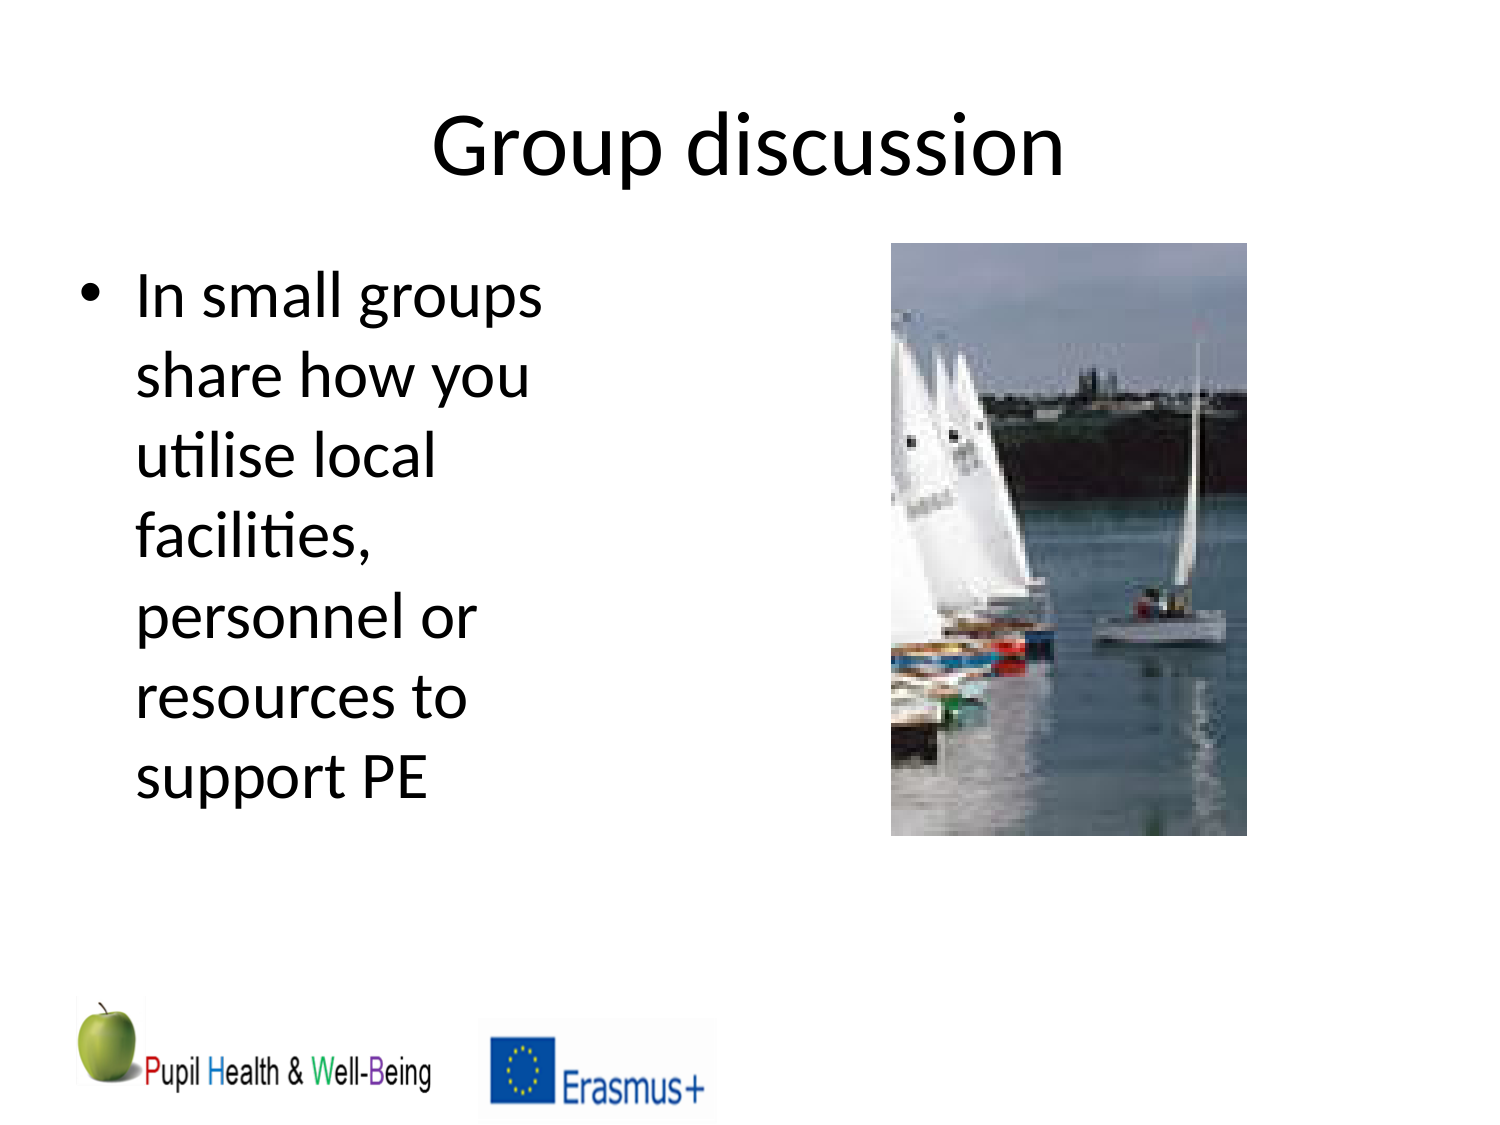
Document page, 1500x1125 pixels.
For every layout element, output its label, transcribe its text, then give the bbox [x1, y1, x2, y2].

picture [477, 1018, 718, 1125]
picture [891, 243, 1247, 836]
picture [0, 996, 433, 1125]
list In small groups share how you utilise local facilities, personnel or resources to support PE [63, 243, 668, 986]
title Group discussion [75, 45, 1425, 233]
